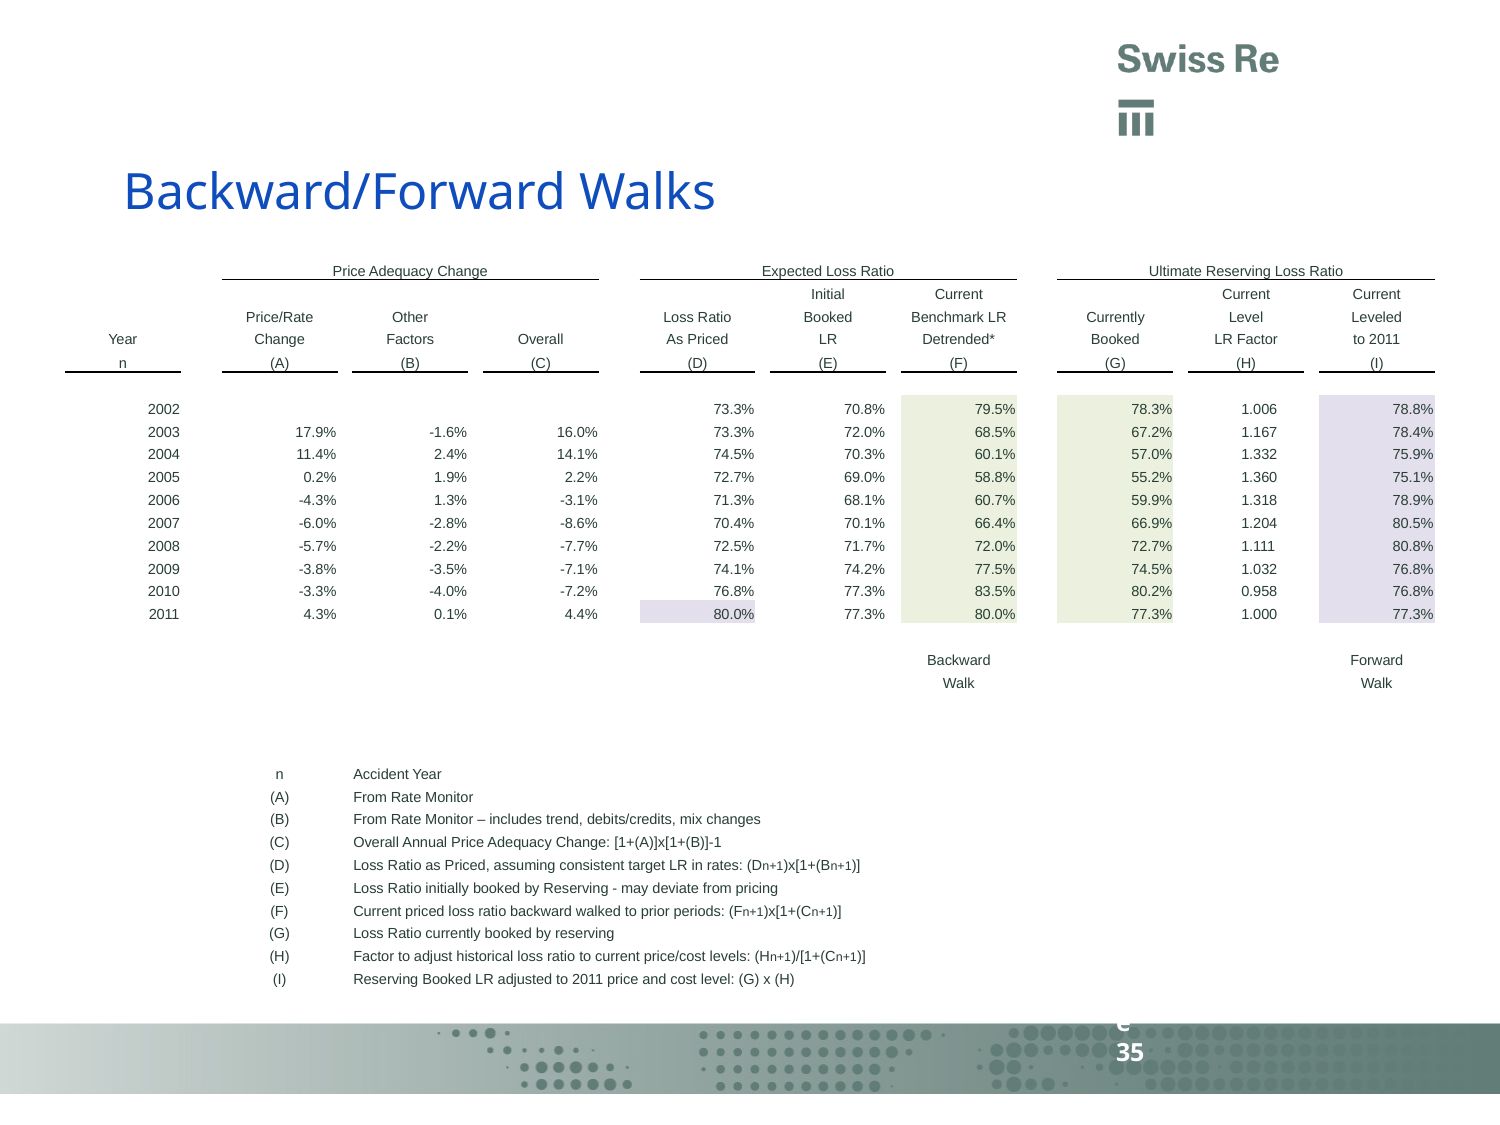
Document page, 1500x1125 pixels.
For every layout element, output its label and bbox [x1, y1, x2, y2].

slide_number [1116, 1040, 1147, 1071]
table_header [65, 255, 1435, 279]
picture [0, 1023, 1500, 1094]
table_cell [65, 279, 1435, 987]
picture [1116, 42, 1281, 138]
title [123, 78, 1081, 220]
